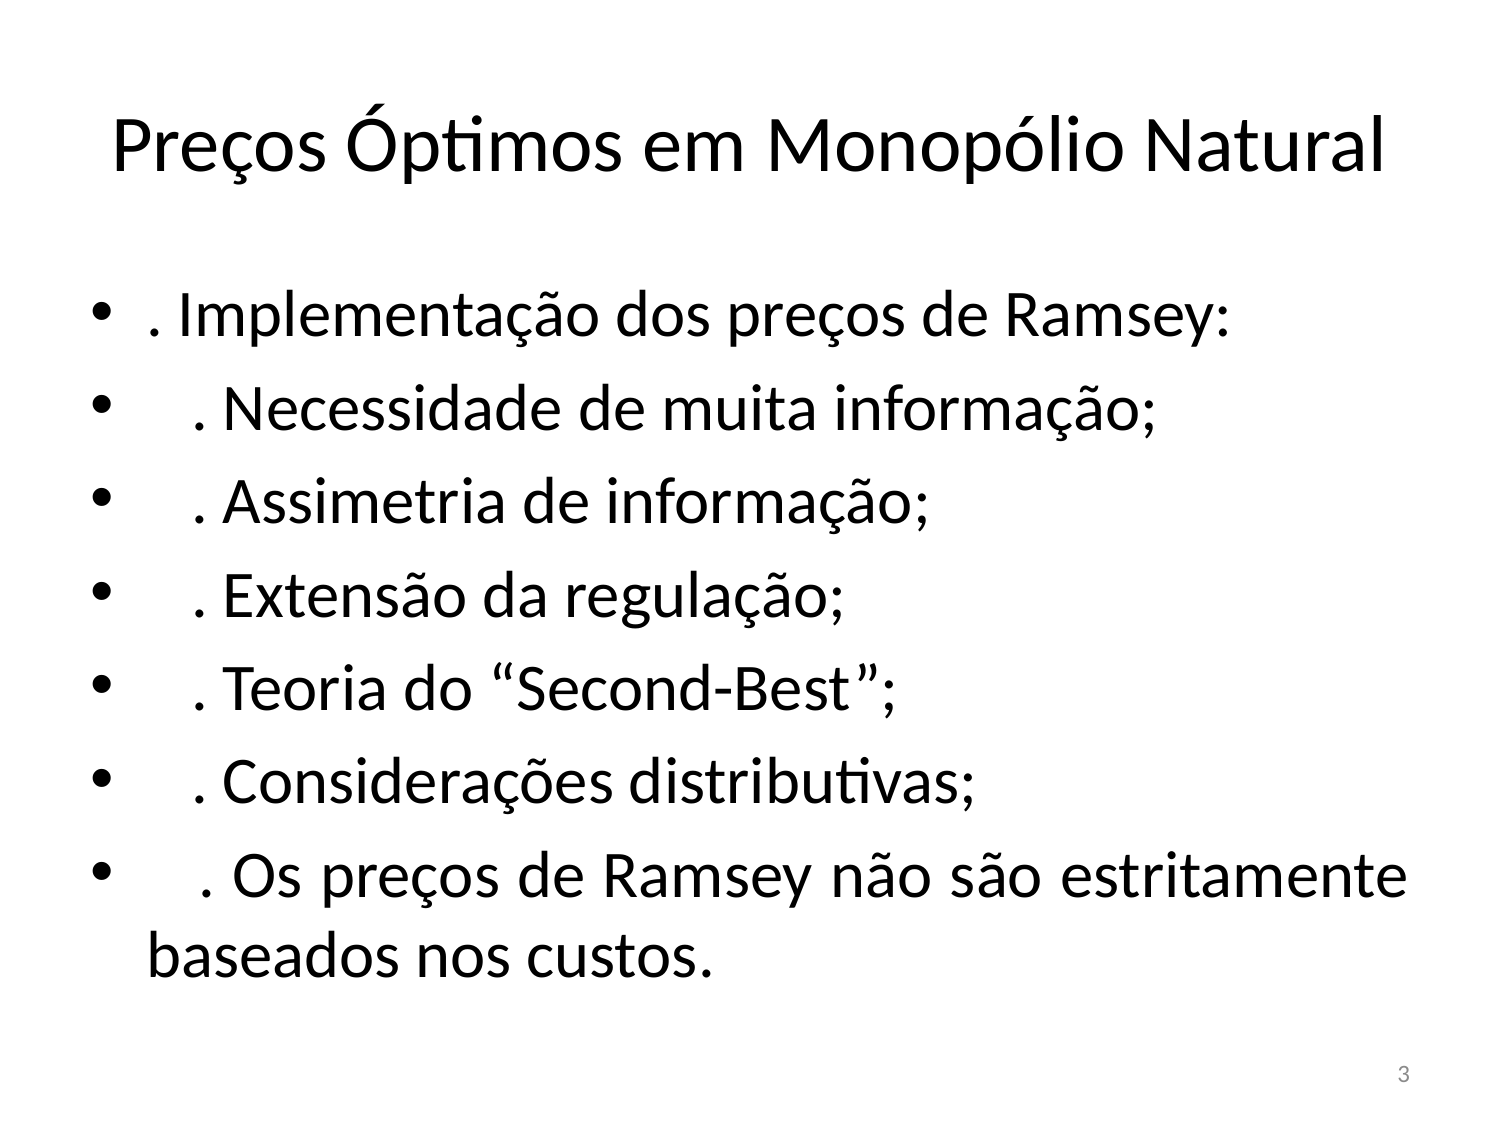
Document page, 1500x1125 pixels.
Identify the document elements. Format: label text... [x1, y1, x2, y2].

list . Implementação dos preços de Ramsey: . Necessidade de muita informação; . Assimetria de informação; . Extensão da regulação; . Teoria do “Second-Best”; . Considerações distributivas; . Os preços de Ramsey não são estritamente baseados nos custos. [75, 262, 1425, 1005]
title Preços Óptimos em Monopólio Natural [75, 45, 1425, 233]
slide_number 3 [1074, 1042, 1425, 1103]
